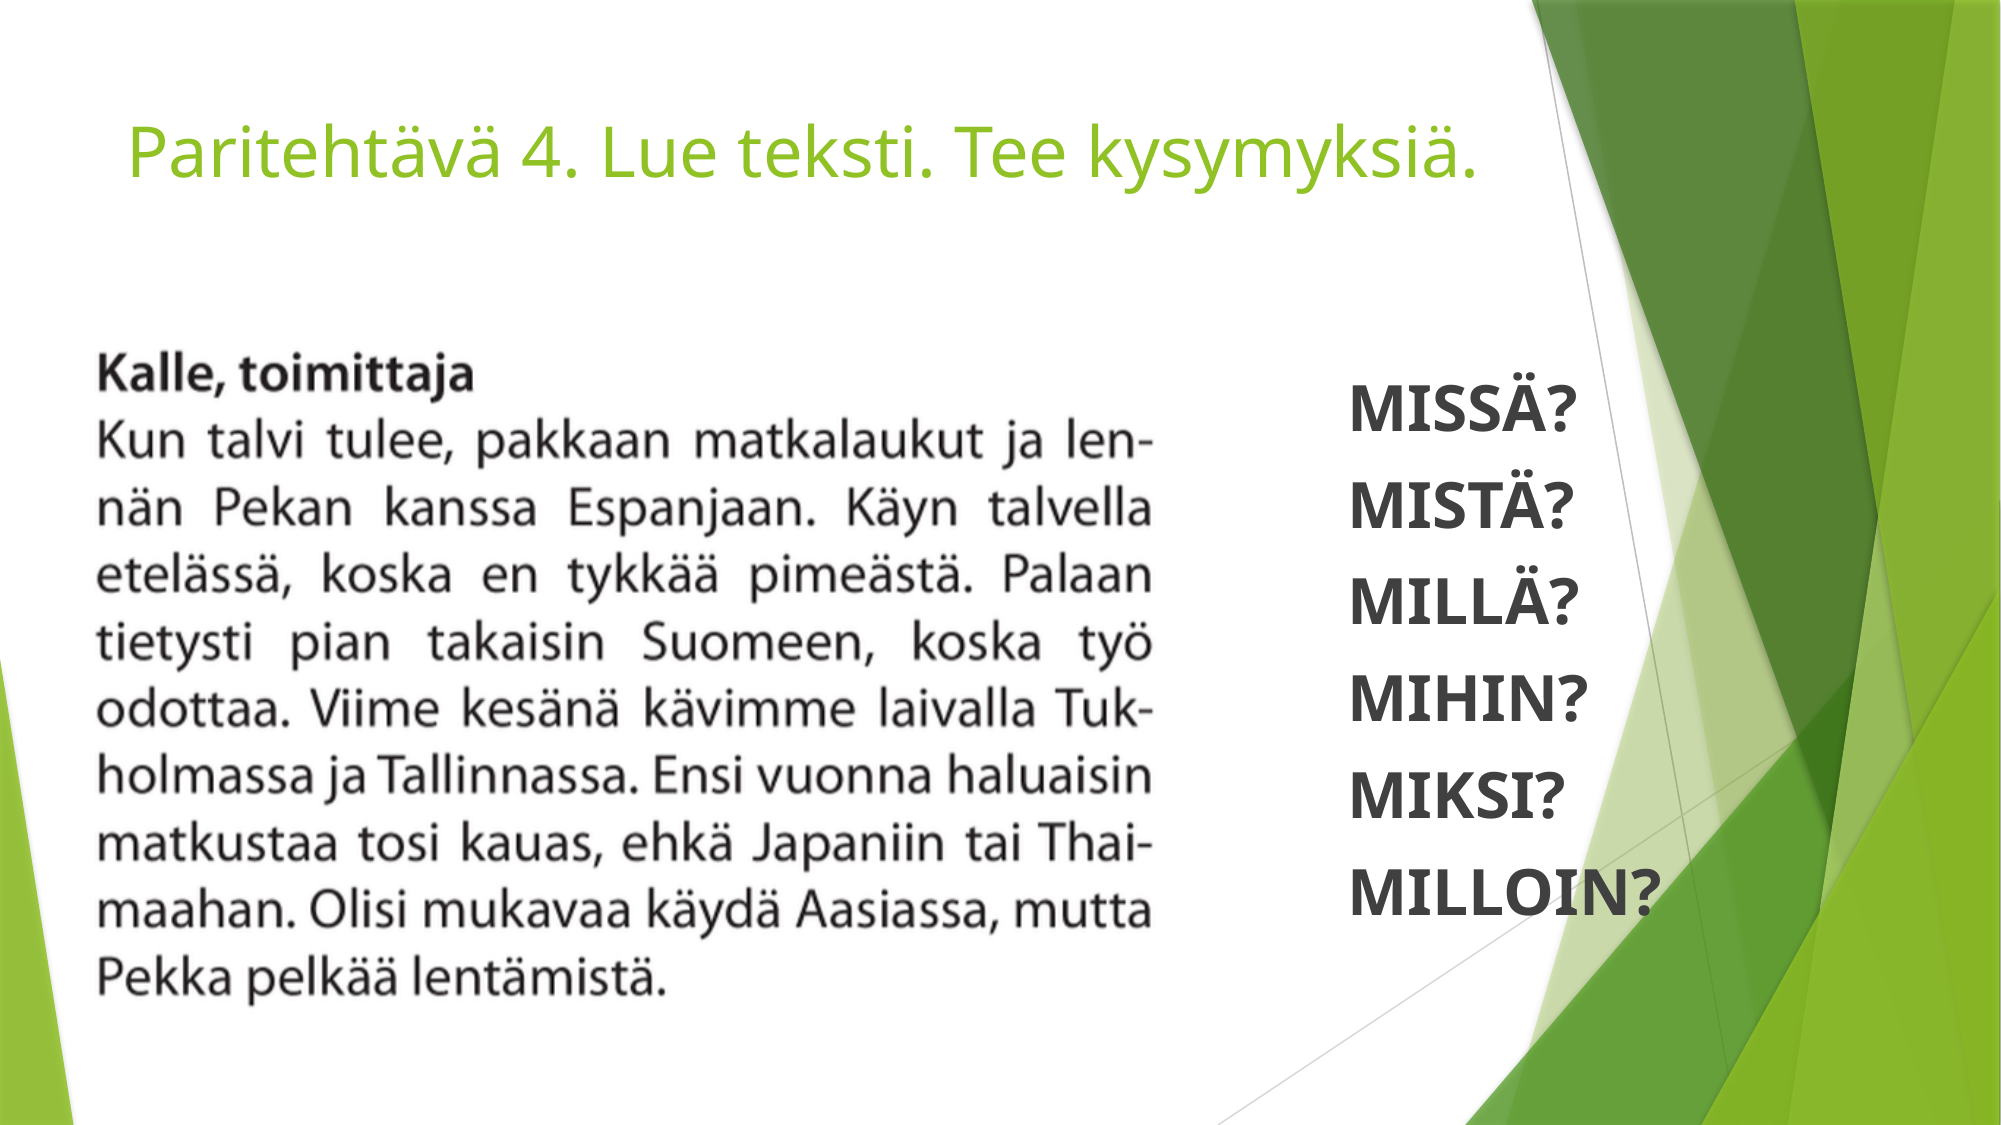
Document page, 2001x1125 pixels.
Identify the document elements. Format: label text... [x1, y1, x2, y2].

title Paritehtävä 4. Lue teksti. Tee kysymyksiä. [111, 99, 1522, 220]
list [87, 331, 1183, 1026]
list MISSÄ? MISTÄ? MILLÄ? MIHIN? MIKSI? MILLOIN? [1332, 360, 1682, 997]
